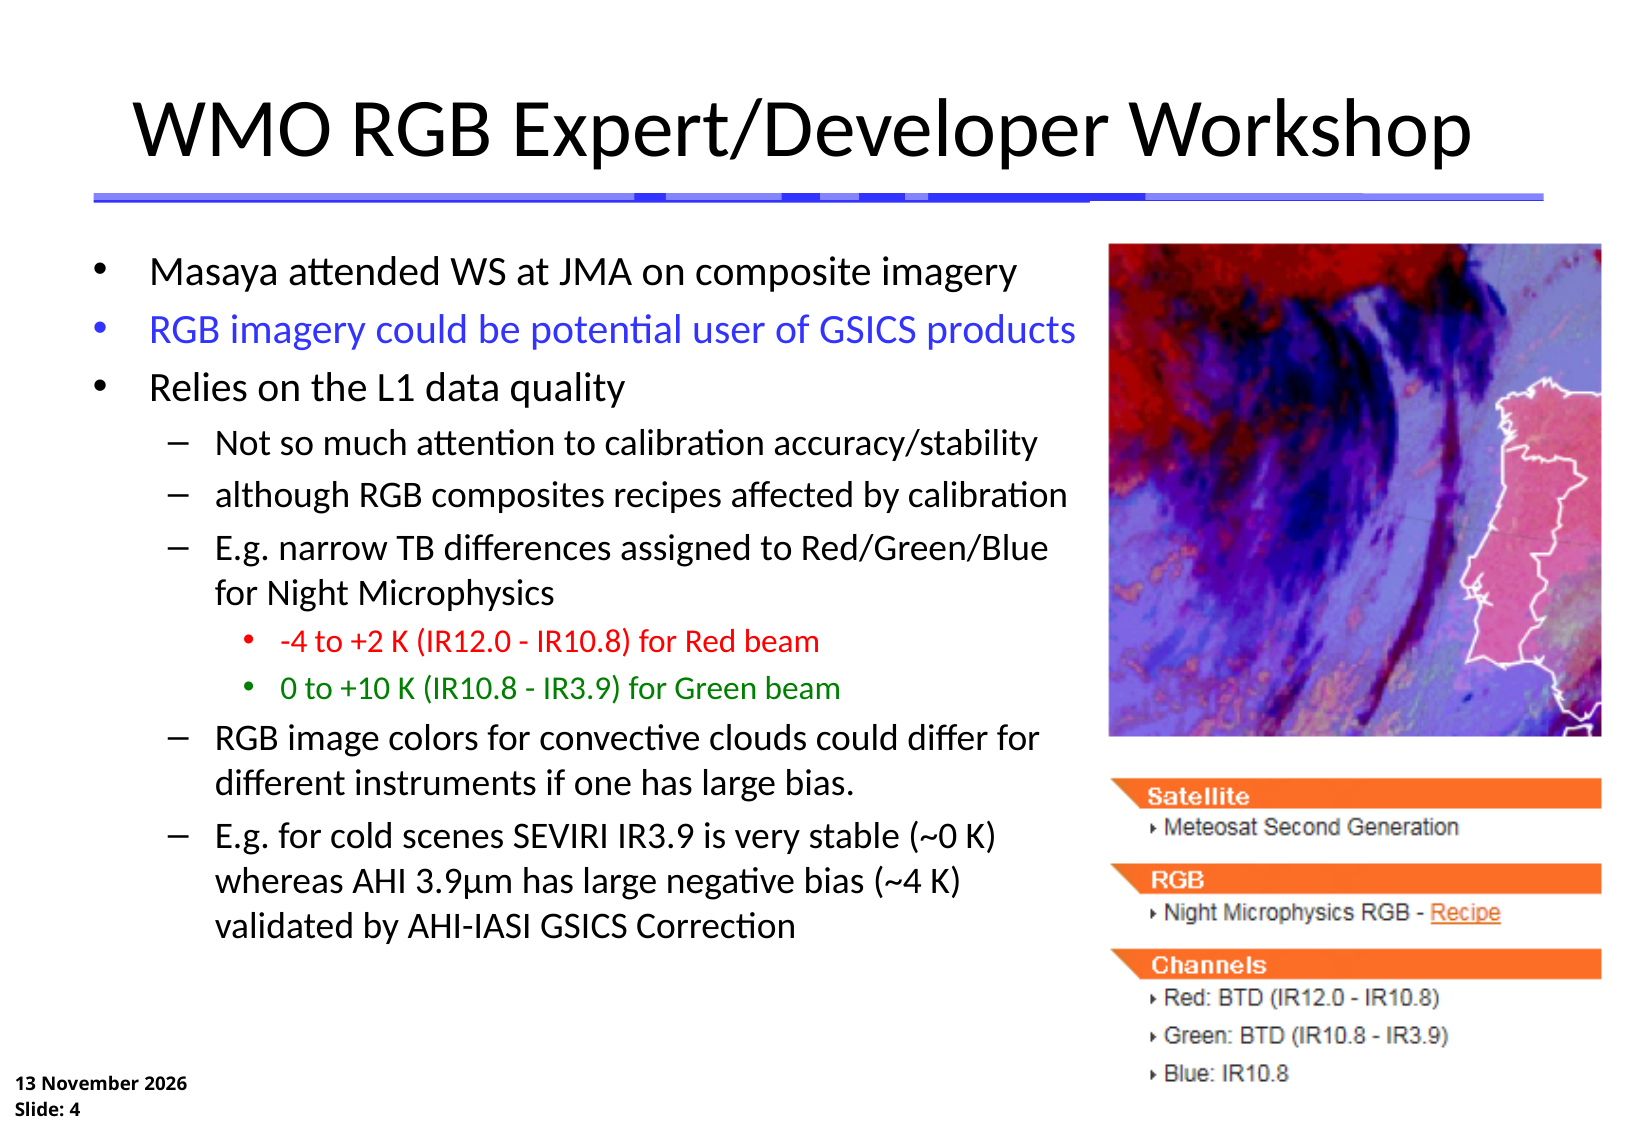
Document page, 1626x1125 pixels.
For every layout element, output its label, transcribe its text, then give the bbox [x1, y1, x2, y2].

picture [1089, 201, 1625, 1125]
list Masaya attended WS at JMA on composite imagery RGB imagery could be potential user of GSICS products Relies on the L1 data quality Not so much attention to calibration accuracy/stability although RGB composites recipes affected by calibration E.g. narrow TB differences assigned to Red/Green/Blue for Night Microphysics -4 to +2 K (IR12.0 - IR10.8) for Red beam 0 to +10 K (IR10.8 - IR3.9) for Green beam RGB image colors for convective clouds could differ for different instruments if one has large bias. E.g. for cold scenes SEVIRI IR3.9 is very stable (~0 K) whereas AHI 3.9µm has large negative bias (~4 K) validated by AHI-IASI GSICS Correction [77, 235, 1084, 1039]
title WMO RGB Expert/Developer Workshop [80, 44, 1544, 202]
